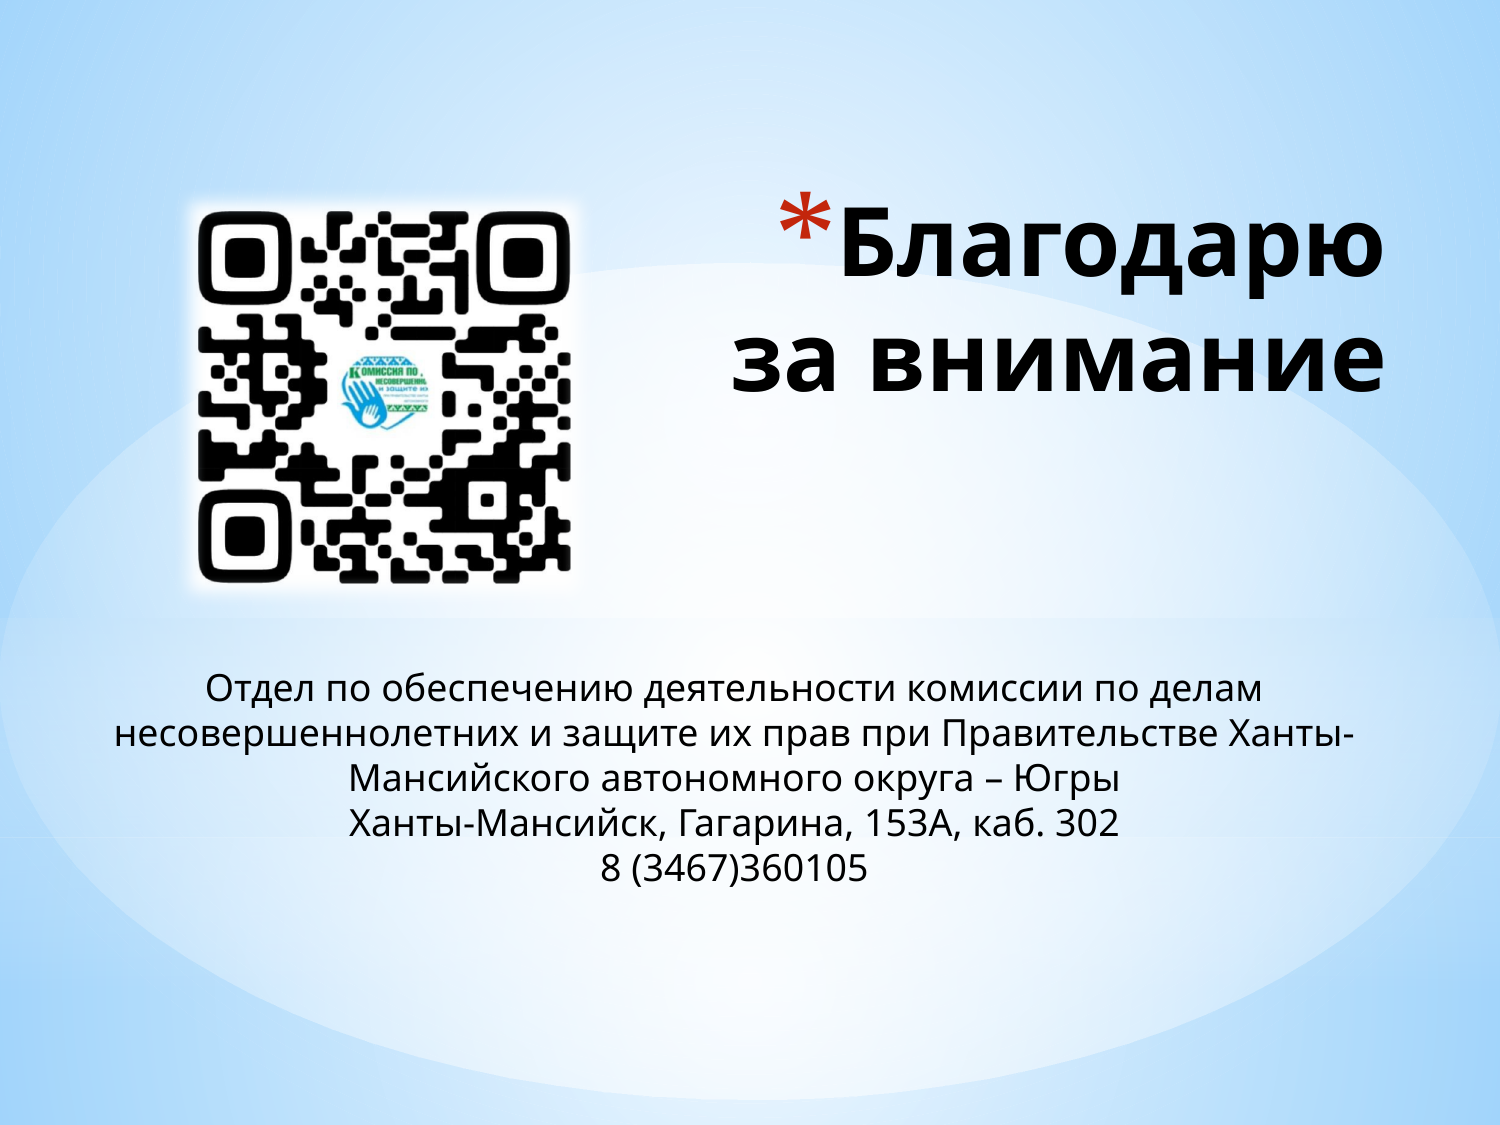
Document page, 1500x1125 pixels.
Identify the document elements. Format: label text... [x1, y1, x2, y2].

title Благодарю за внимание [333, 172, 1402, 361]
picture [170, 183, 597, 610]
text_box Отдел по обеспечению деятельности комиссии по делам несовершеннолетних и защите их прав при Правительстве Ханты-Мансийского автономного округа – Югры Ханты-Мансийск, Гагарина, 153А, каб. 302 8 (3467)360105 [67, 656, 1402, 942]
